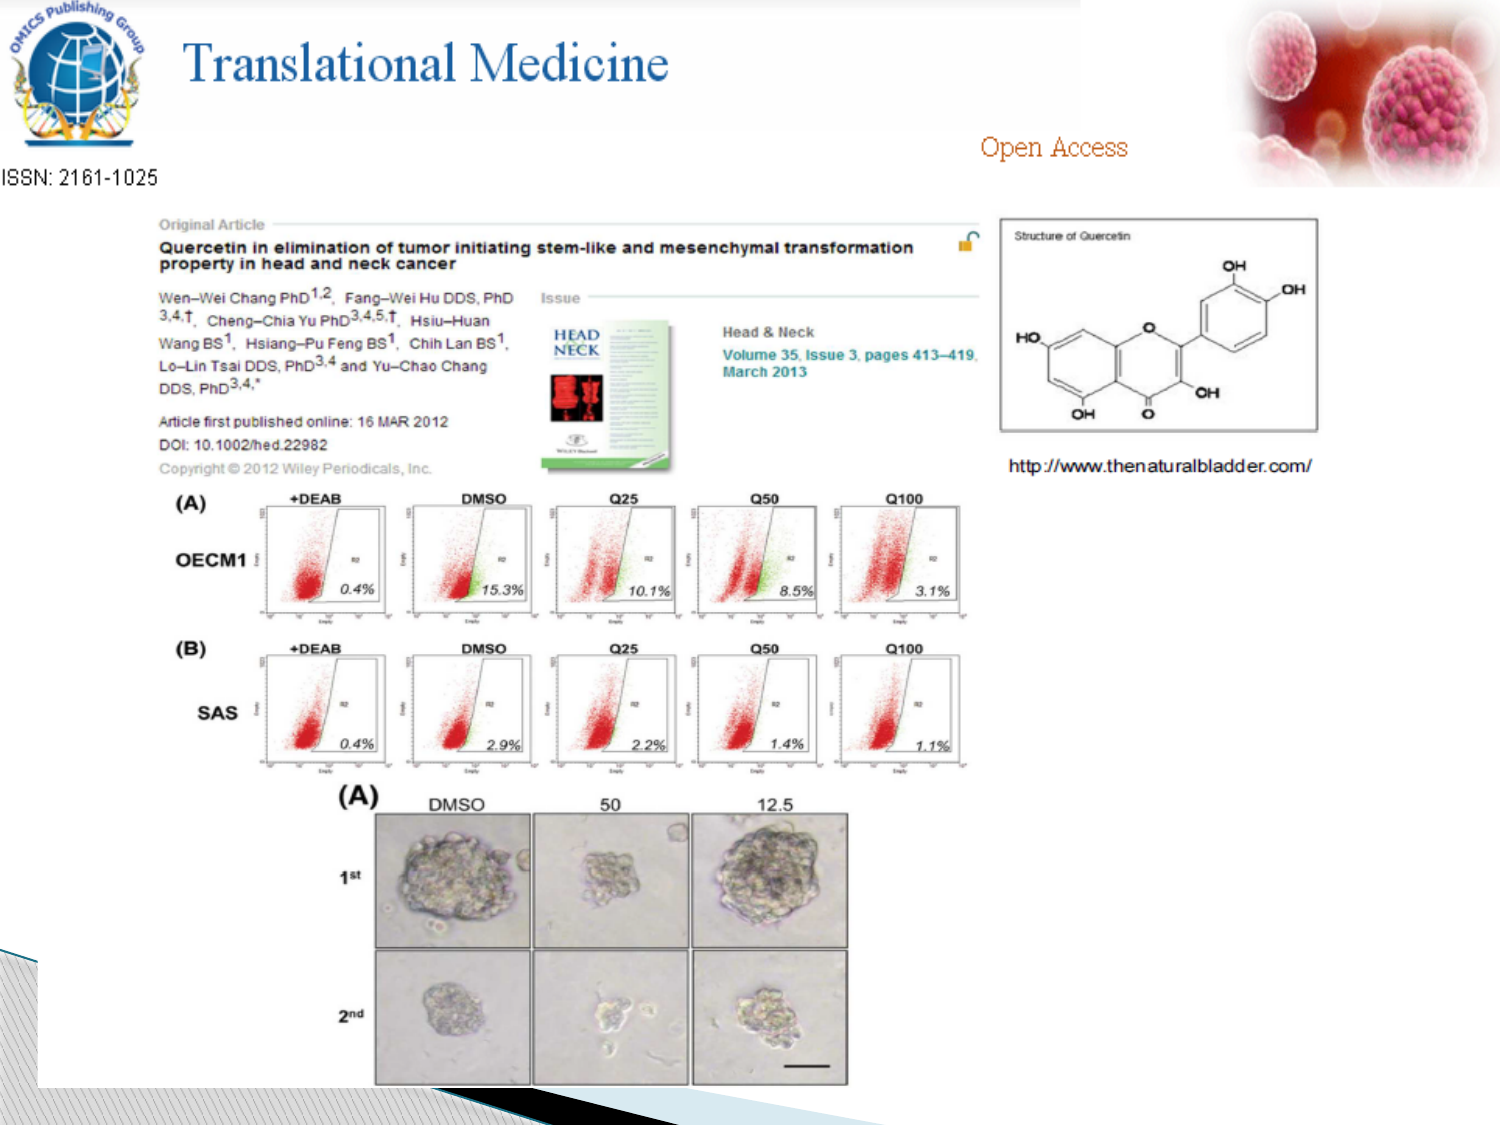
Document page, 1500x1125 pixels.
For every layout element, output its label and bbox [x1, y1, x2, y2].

picture [0, 0, 1500, 201]
list [37, 212, 1426, 1088]
